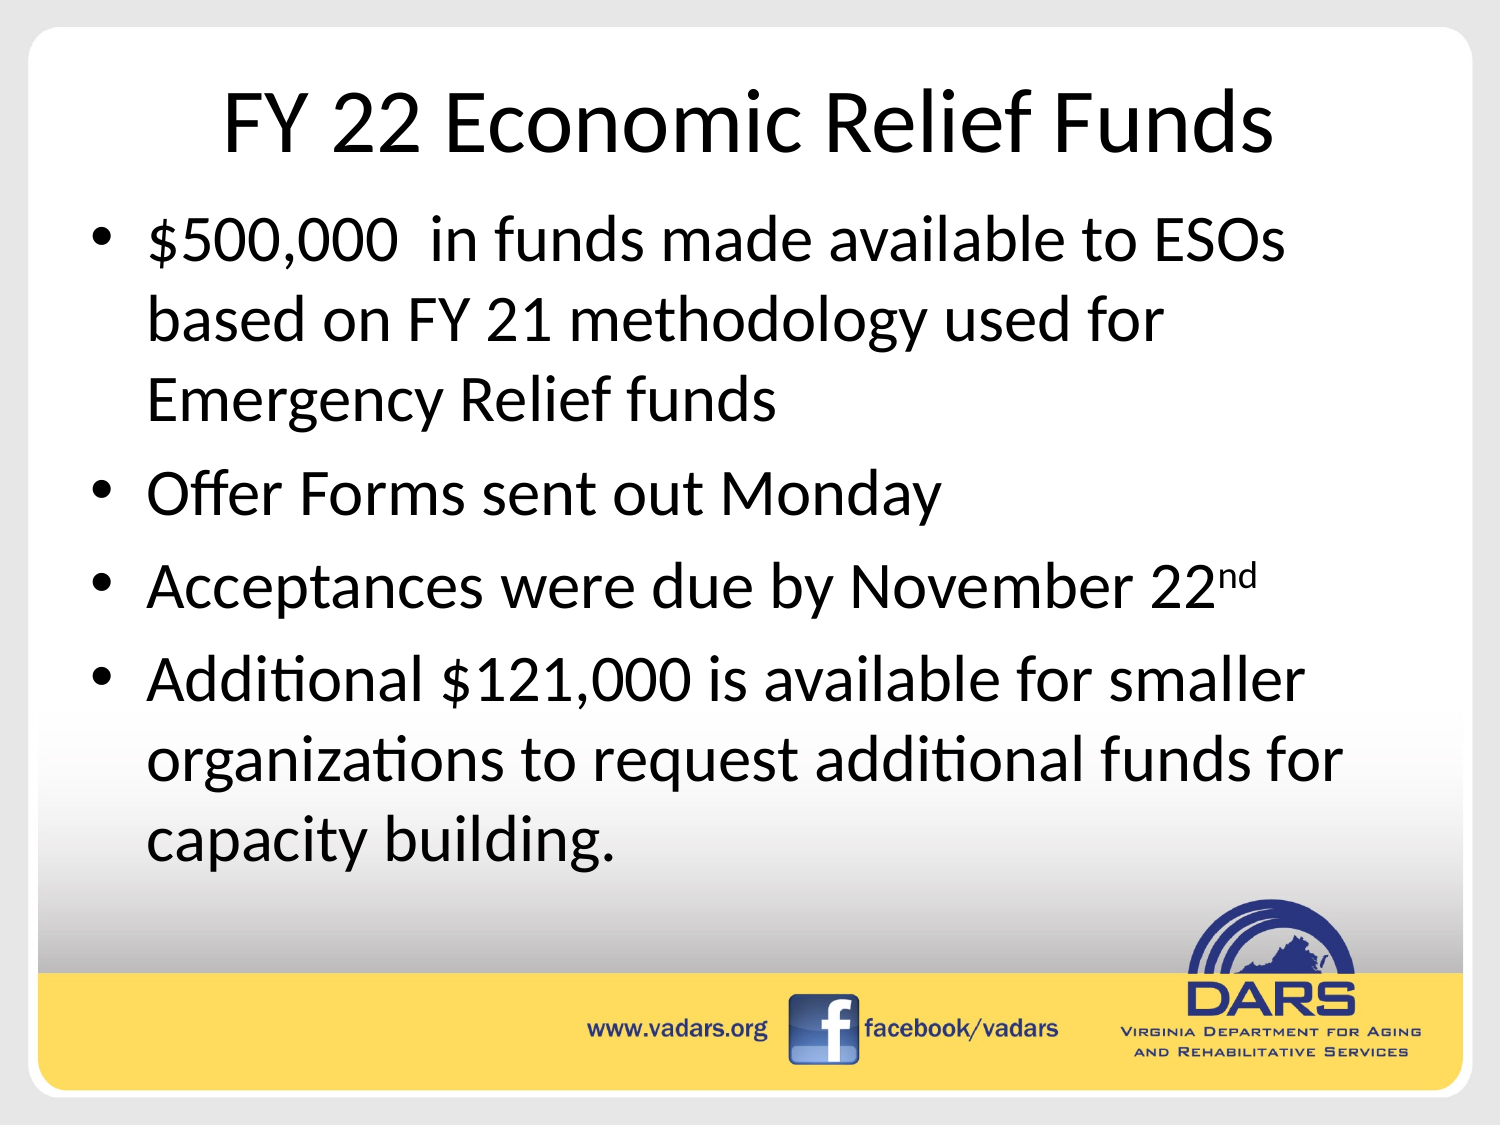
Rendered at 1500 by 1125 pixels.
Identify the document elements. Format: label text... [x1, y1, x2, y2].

picture [0, 0, 1500, 1125]
title FY 22 Economic Relief Funds [74, 44, 1426, 187]
list $500,000 in funds made available to ESOs based on FY 21 methodology used for Emergency Relief funds Offer Forms sent out Monday Acceptances were due by November 22nd Additional $121,000 is available for smaller organizations to request additional funds for capacity building. [74, 187, 1426, 913]
